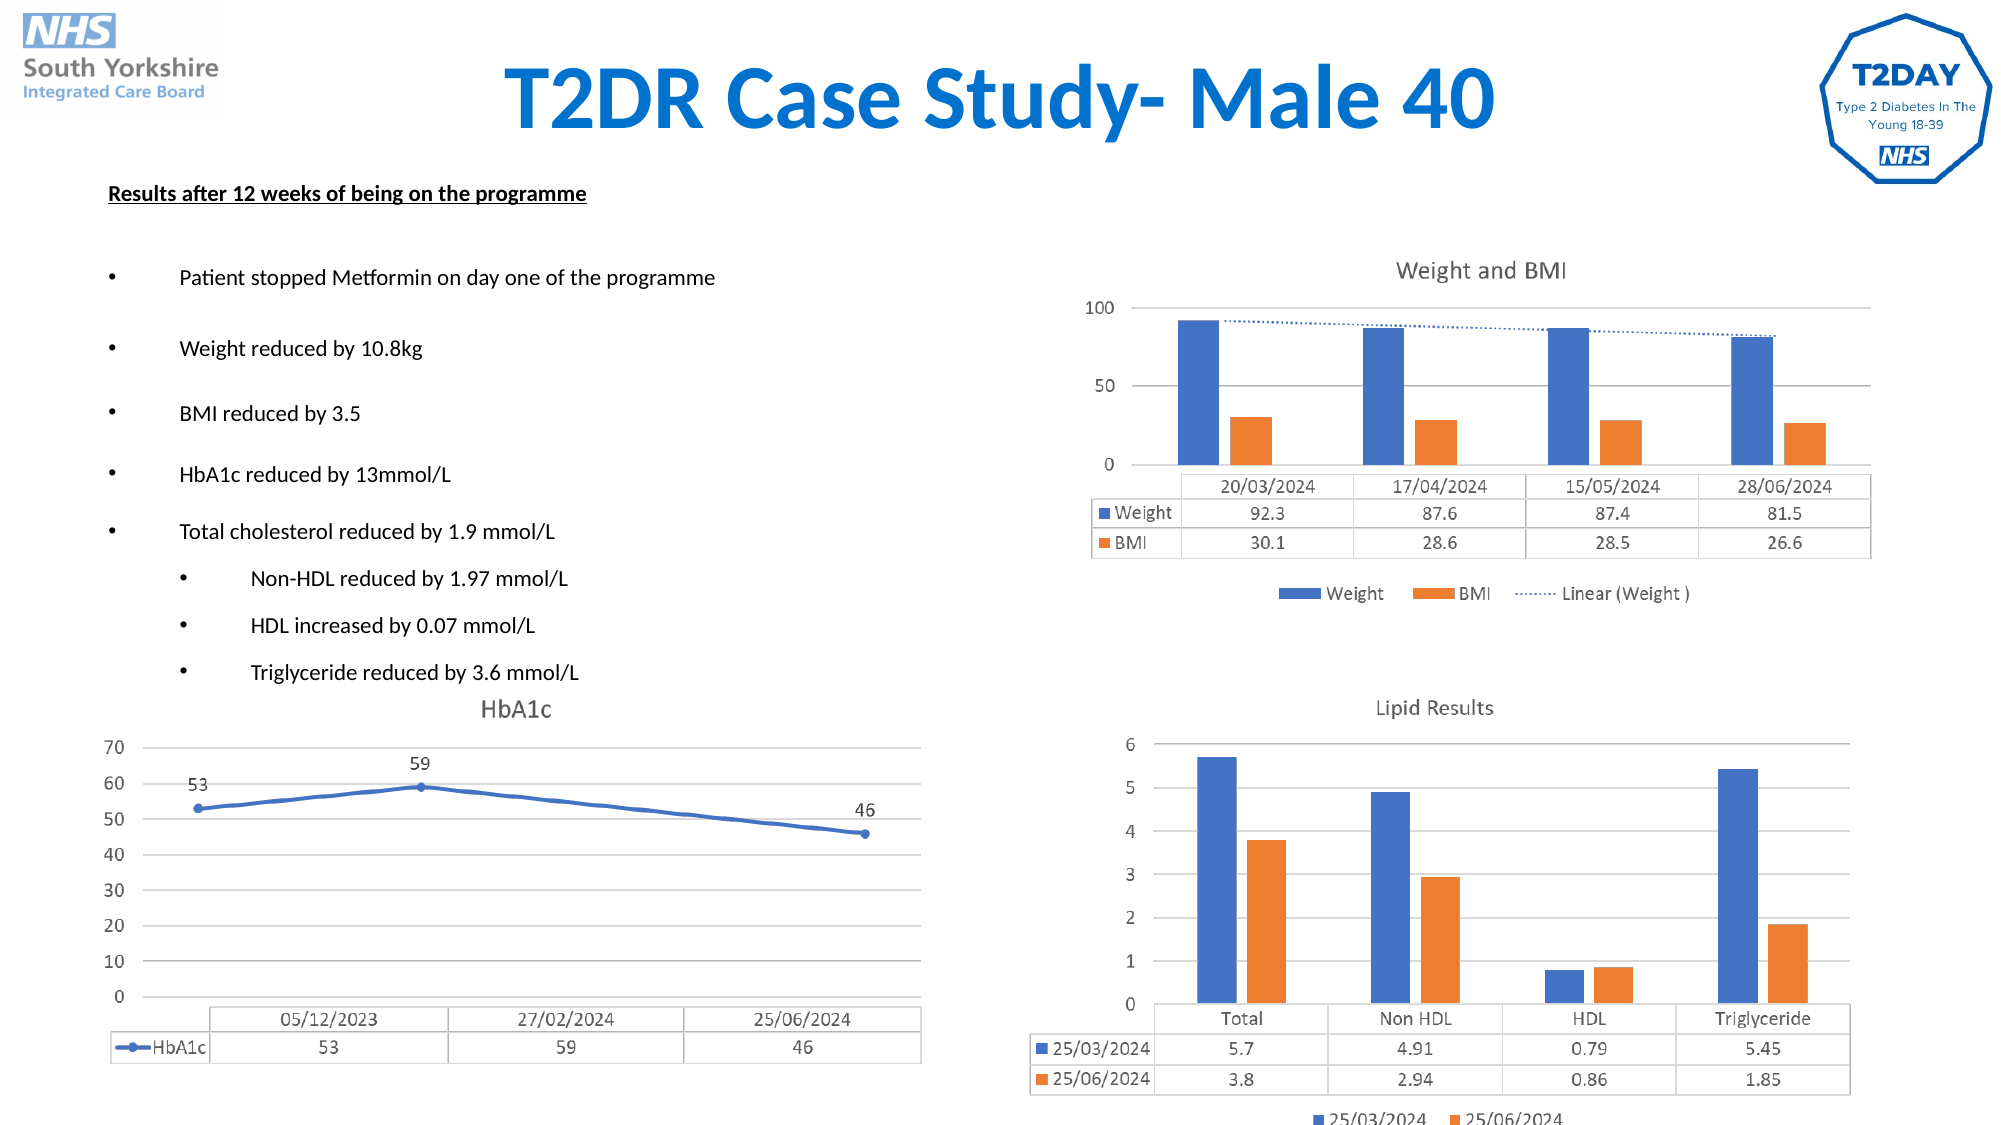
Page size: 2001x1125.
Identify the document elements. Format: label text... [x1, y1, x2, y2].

picture [1073, 240, 1889, 620]
picture [1000, 679, 1868, 1125]
picture [1802, 0, 2000, 194]
text_box T2DR Case Study- Male 40 [428, 29, 1572, 155]
text_box Results after 12 weeks of being on the programme Patient stopped Metformin on day one of the programme Weight reduced by 10.8kg BMI reduced by 3.5 HbA1c reduced by 13mmol/L Total cholesterol reduced by 1.9 mmol/L Non-HDL reduced by 1.97 mmol/L HDL increased by 0.07 mmol/L Triglyceride reduced by 3.6 mmol/L [93, 170, 1034, 696]
picture [92, 678, 939, 1081]
